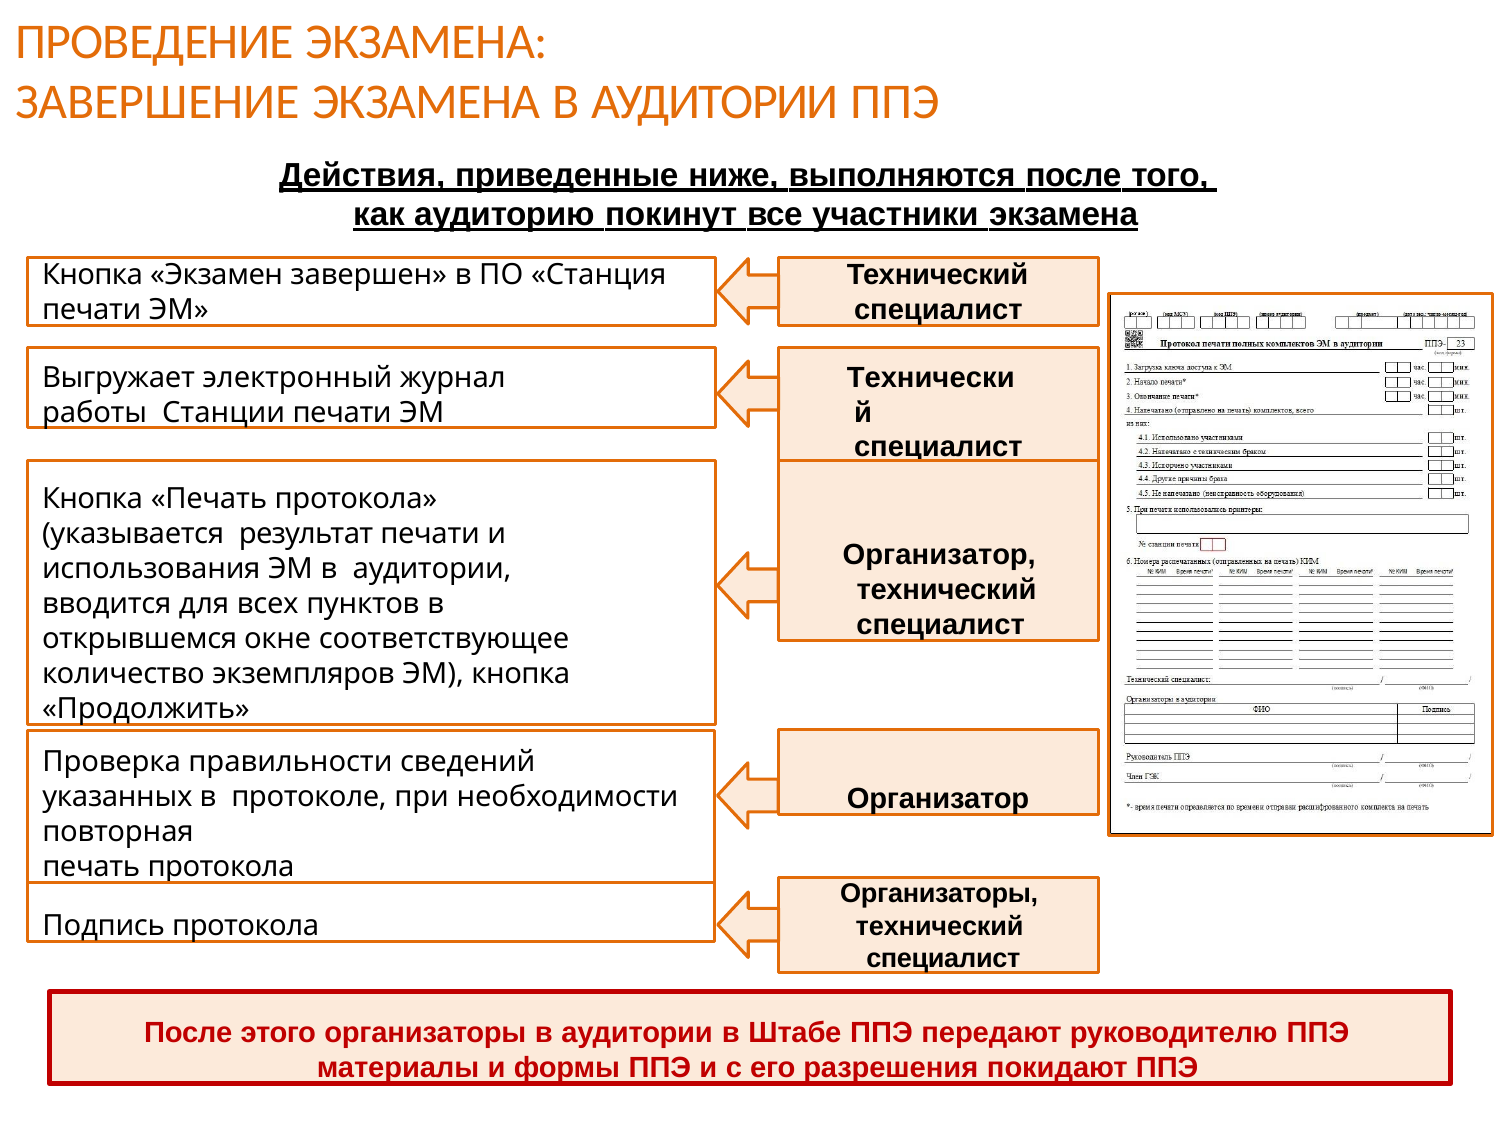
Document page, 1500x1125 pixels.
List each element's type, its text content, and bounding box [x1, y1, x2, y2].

text_box Кнопка «Печать протокола» (указывается результат печати и использования ЭМ в аудитории, вводится для всех пунктов в открывшемся окне соответствующее количество экземпляров ЭМ), кнопка «Продолжить» [27, 460, 716, 725]
text_box Выгружает электронный журнал работы Станции печати ЭМ [27, 347, 716, 428]
text_box Технический специалист [783, 257, 1099, 326]
title ПРОВЕДЕНИЕ ЭКЗАМЕНА: ЗАВЕРШЕНИЕ ЭКЗАМЕНА В АУДИТОРИИ ППЭ [12, 0, 1137, 162]
text_box Организатор, технический специалист [778, 460, 1099, 641]
text_box Организаторы, технический специалист [778, 877, 1099, 973]
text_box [716, 359, 781, 429]
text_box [715, 550, 781, 620]
text_box [27, 140, 1471, 247]
text_box Подпись протокола [27, 882, 715, 942]
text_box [716, 256, 781, 326]
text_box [716, 890, 781, 960]
text_box Действия, приведенные ниже, выполняются после того, как аудиторию покинут все участники экзамена [277, 150, 1221, 233]
text_box Технический специалист [778, 347, 1099, 460]
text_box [1106, 292, 1495, 838]
text_box Проверка правильности сведений указанных в протоколе, при необходимости повторная печать протокола [27, 730, 715, 882]
text_box После этого организаторы в аудитории в Штабе ППЭ передают руководителю ППЭ материалы и формы ППЭ и с его разрешения покидают ППЭ [49, 991, 1451, 1084]
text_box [715, 760, 781, 830]
text_box Организатор [778, 729, 1099, 815]
text_box Кнопка «Экзамен завершен» в ПО «Станция печати ЭМ» [27, 257, 714, 326]
